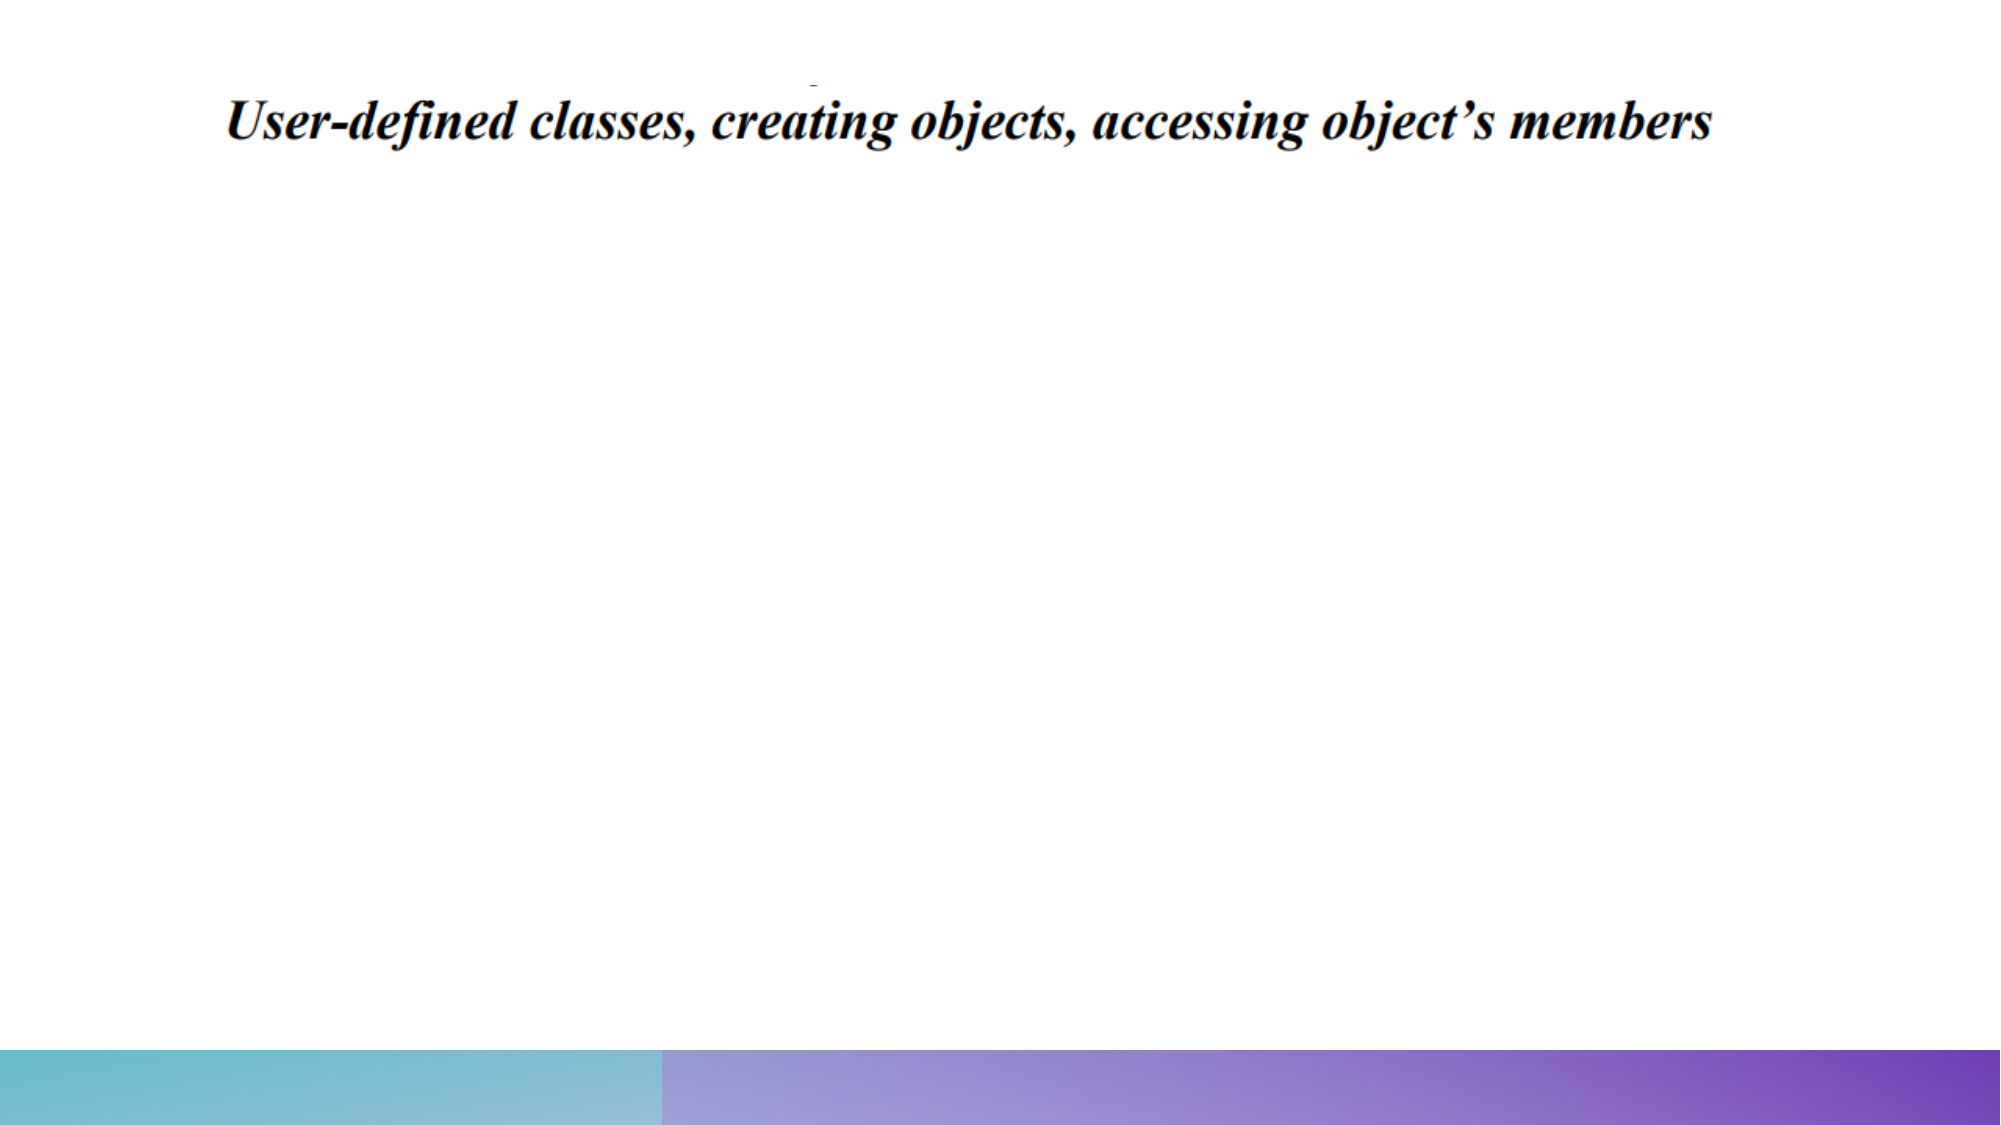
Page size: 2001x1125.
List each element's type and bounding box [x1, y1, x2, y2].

picture [214, 85, 1739, 153]
